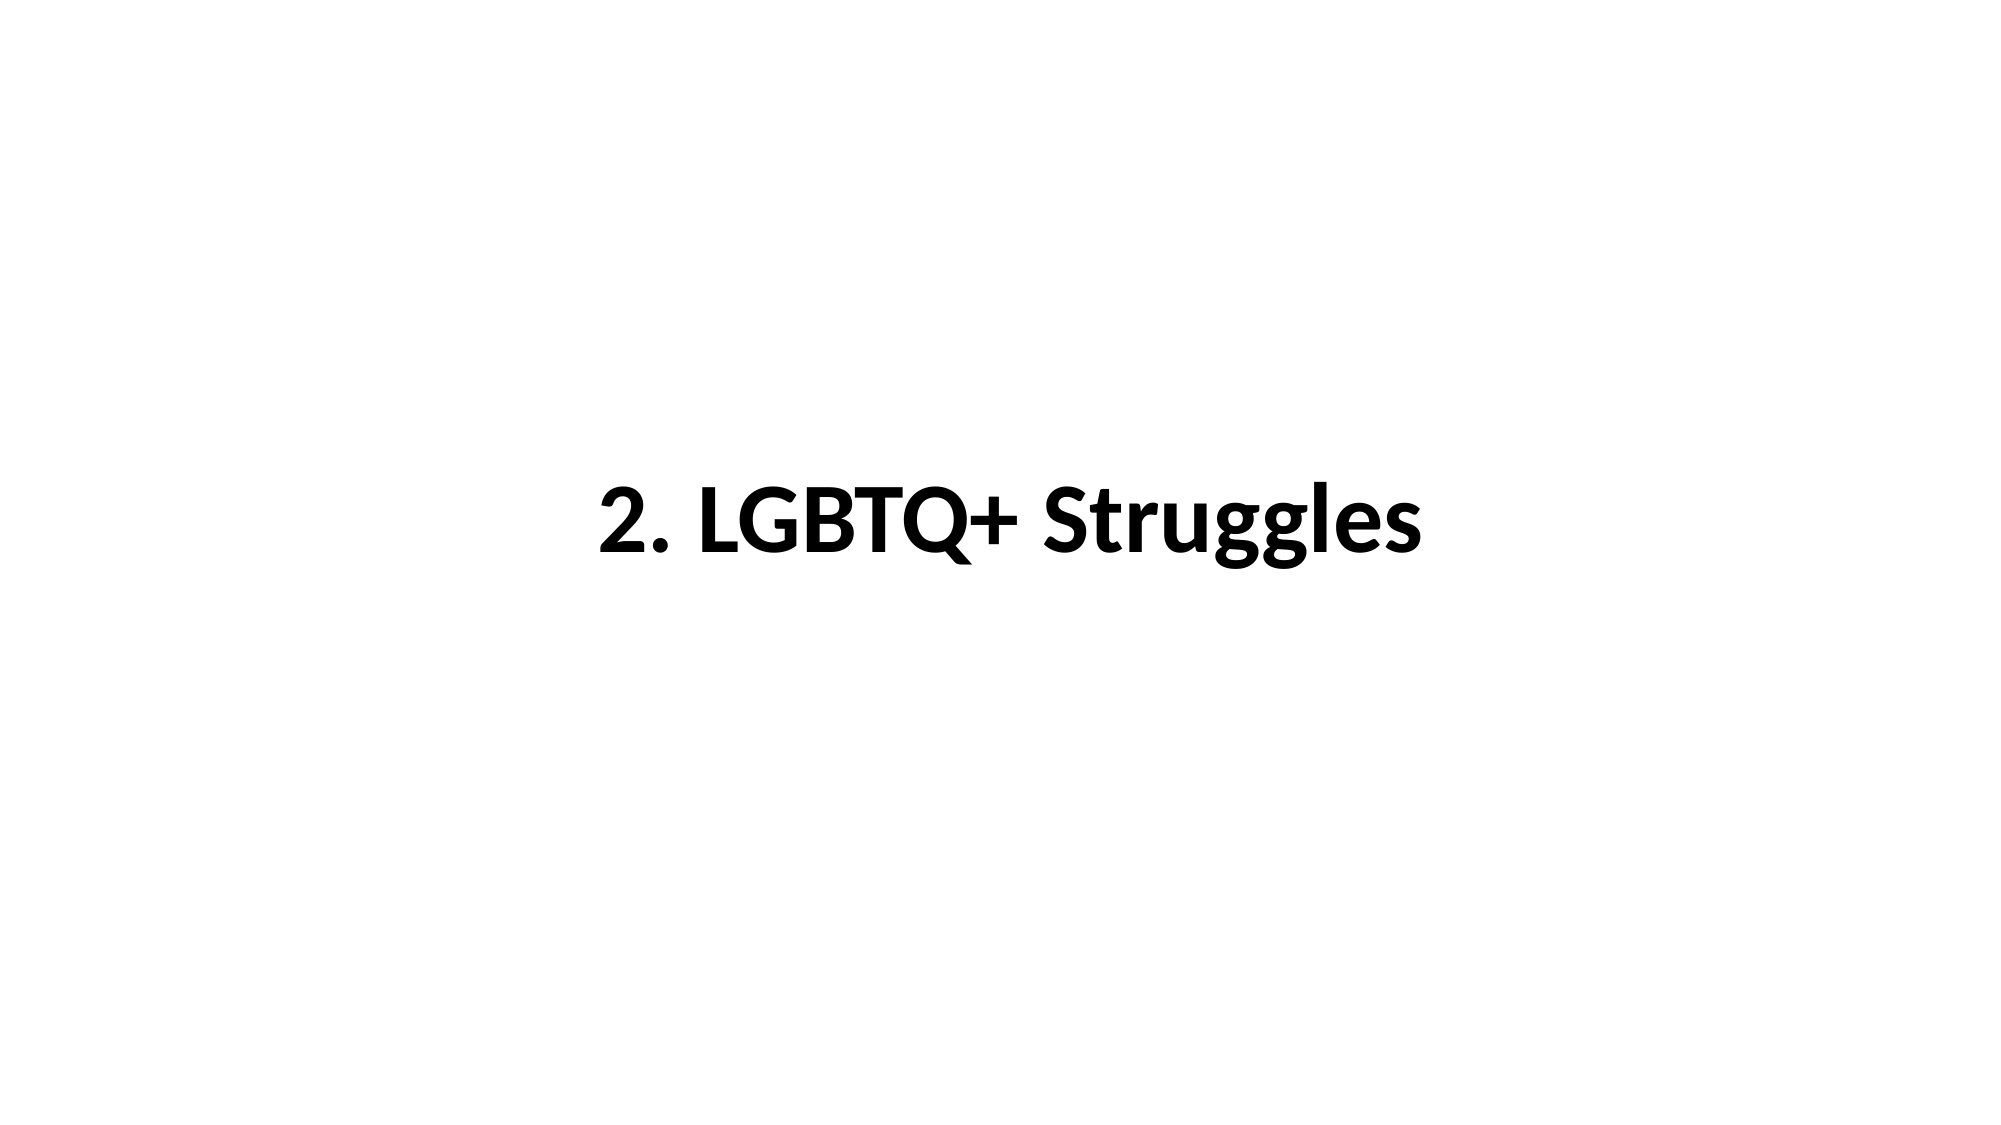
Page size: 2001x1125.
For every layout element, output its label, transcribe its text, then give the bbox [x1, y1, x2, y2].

text_box 2. LGBTQ+ Struggles [447, 445, 1574, 581]
